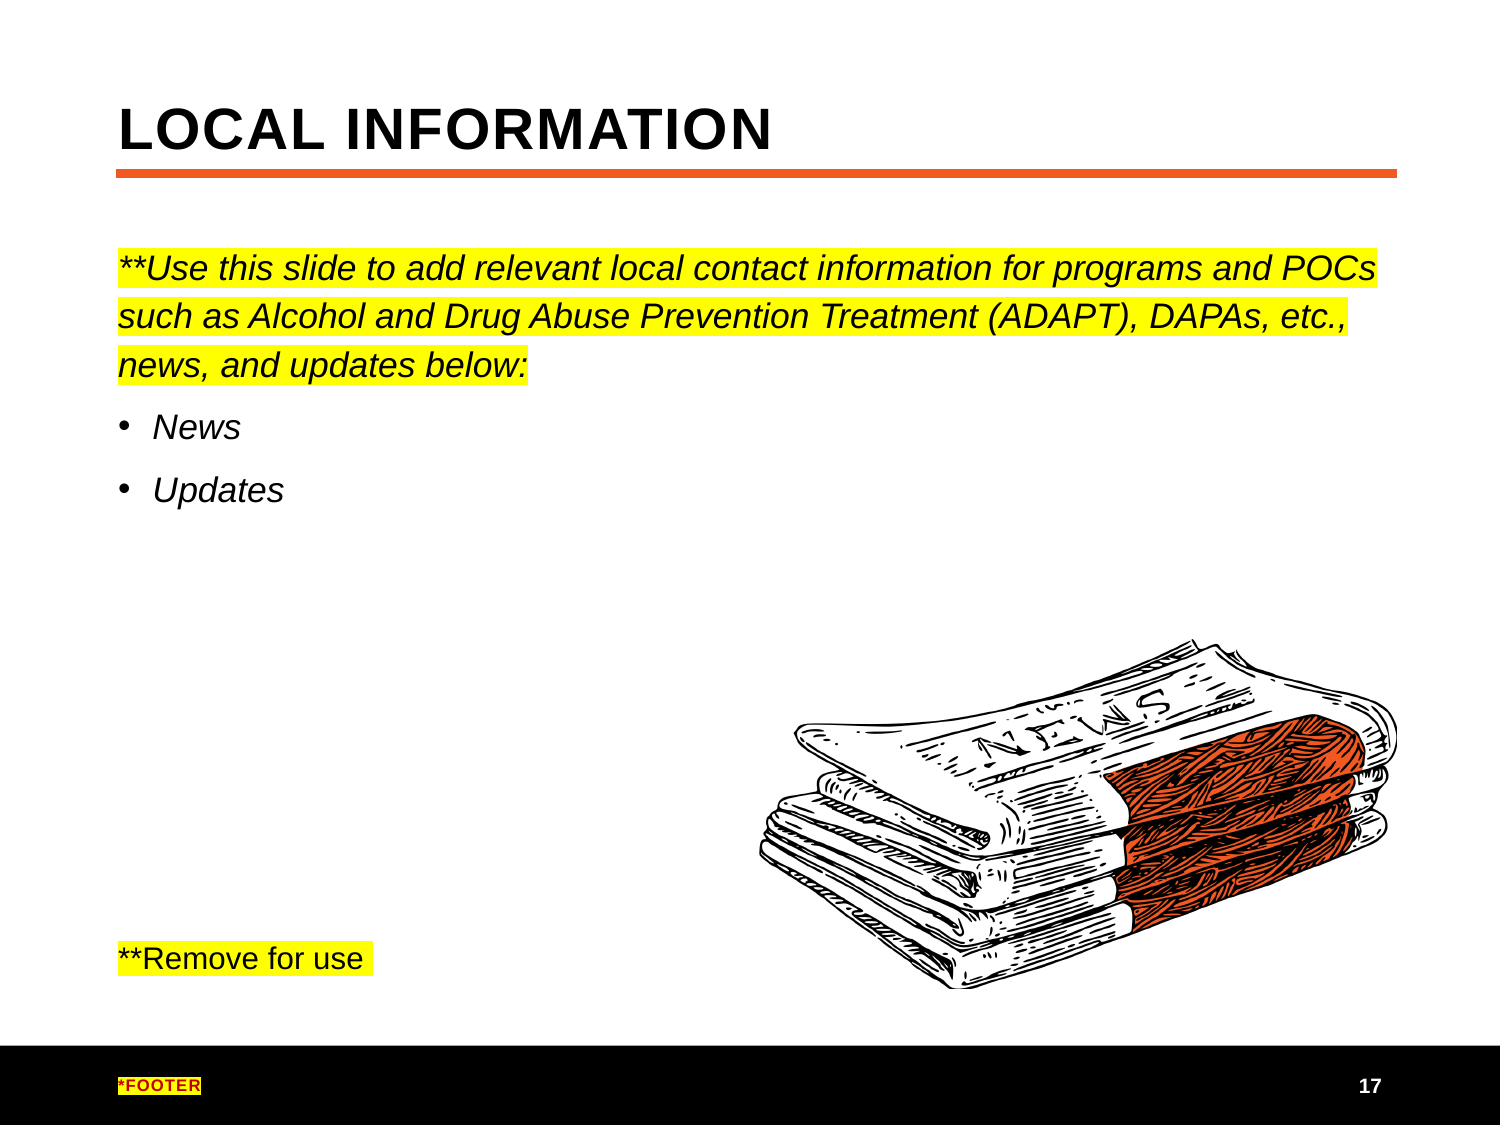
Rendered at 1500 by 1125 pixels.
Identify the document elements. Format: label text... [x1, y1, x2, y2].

text_box **Remove for use [103, 925, 1397, 1010]
picture [759, 639, 1397, 989]
title Local Information [103, 56, 1397, 207]
footer *Footer [103, 1055, 1004, 1115]
slide_number 16 [1311, 1054, 1397, 1116]
list **Use this slide to add relevant local contact information for programs and POCs such as Alcohol and Drug Abuse Prevention Treatment (ADAPT), DAPAs, etc., news, and updates below: News Updates [103, 231, 1397, 520]
